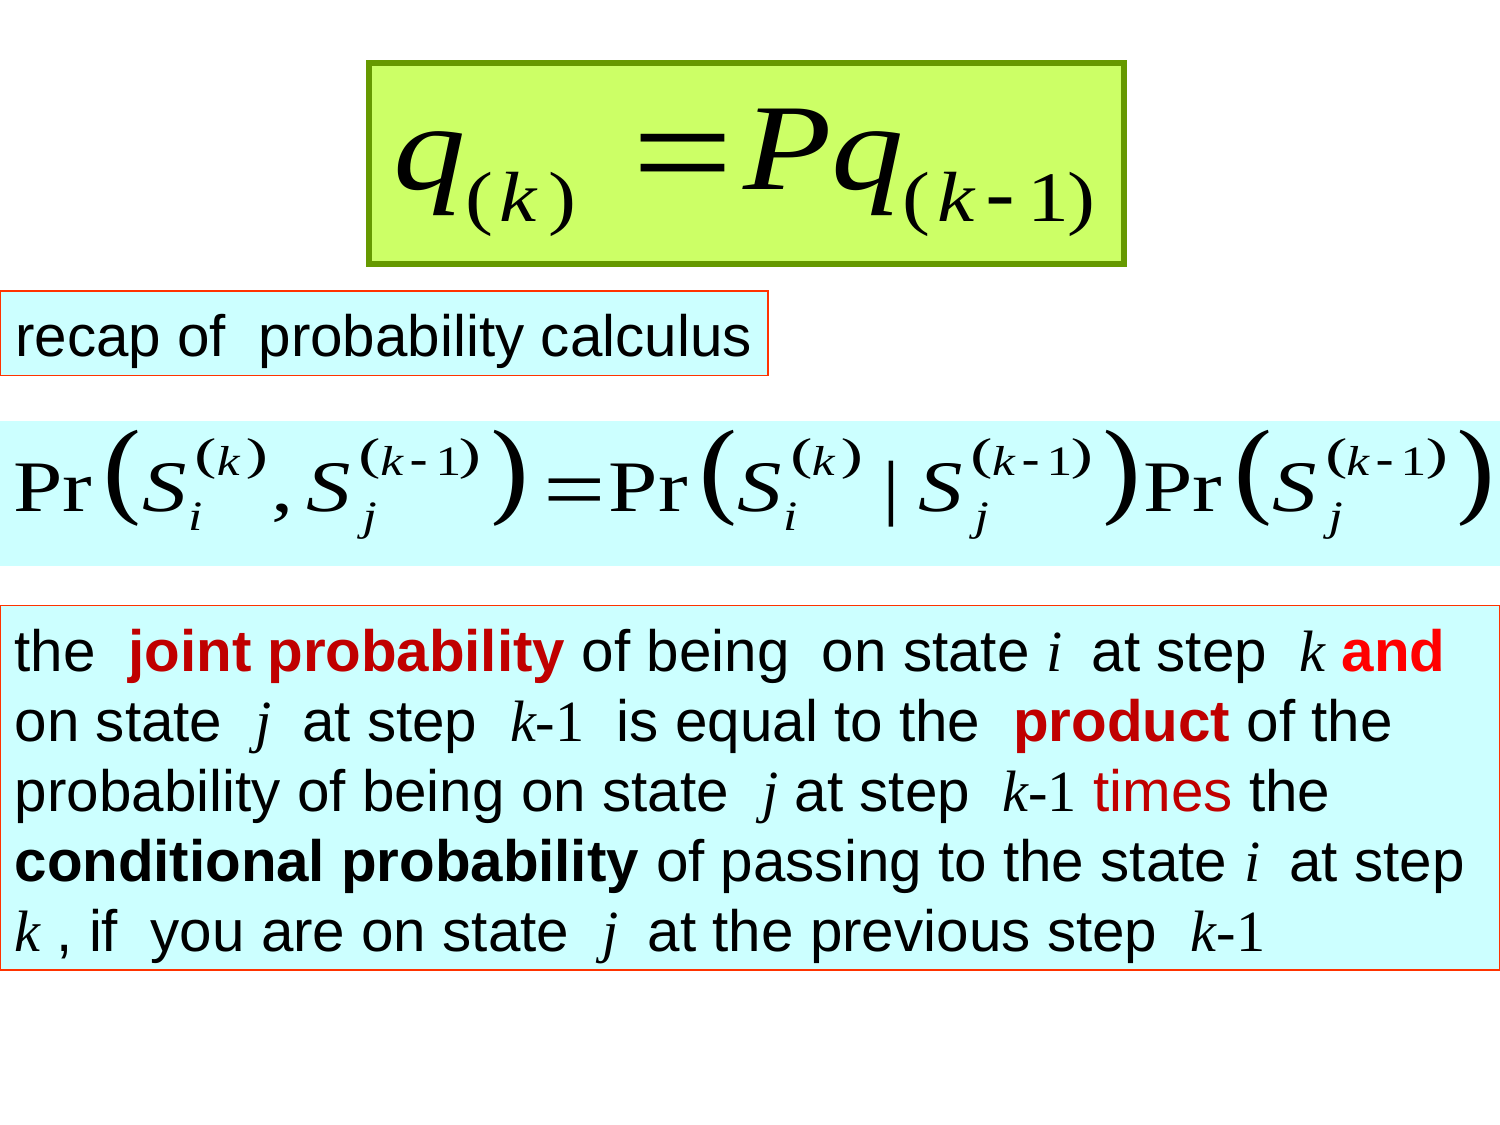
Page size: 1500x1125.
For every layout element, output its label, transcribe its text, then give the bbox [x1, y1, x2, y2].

text_box recap of probability calculus [0, 290, 768, 376]
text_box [0, 420, 1500, 566]
text_box the joint probability of being on state i at step k and on state j at step k-1 is equal to the product of the probability of being on state j at step k-1 times the conditional probability of passing to the state i at step k , if you are on state j at the previous step k-1 [0, 605, 1500, 971]
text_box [371, 66, 1121, 262]
